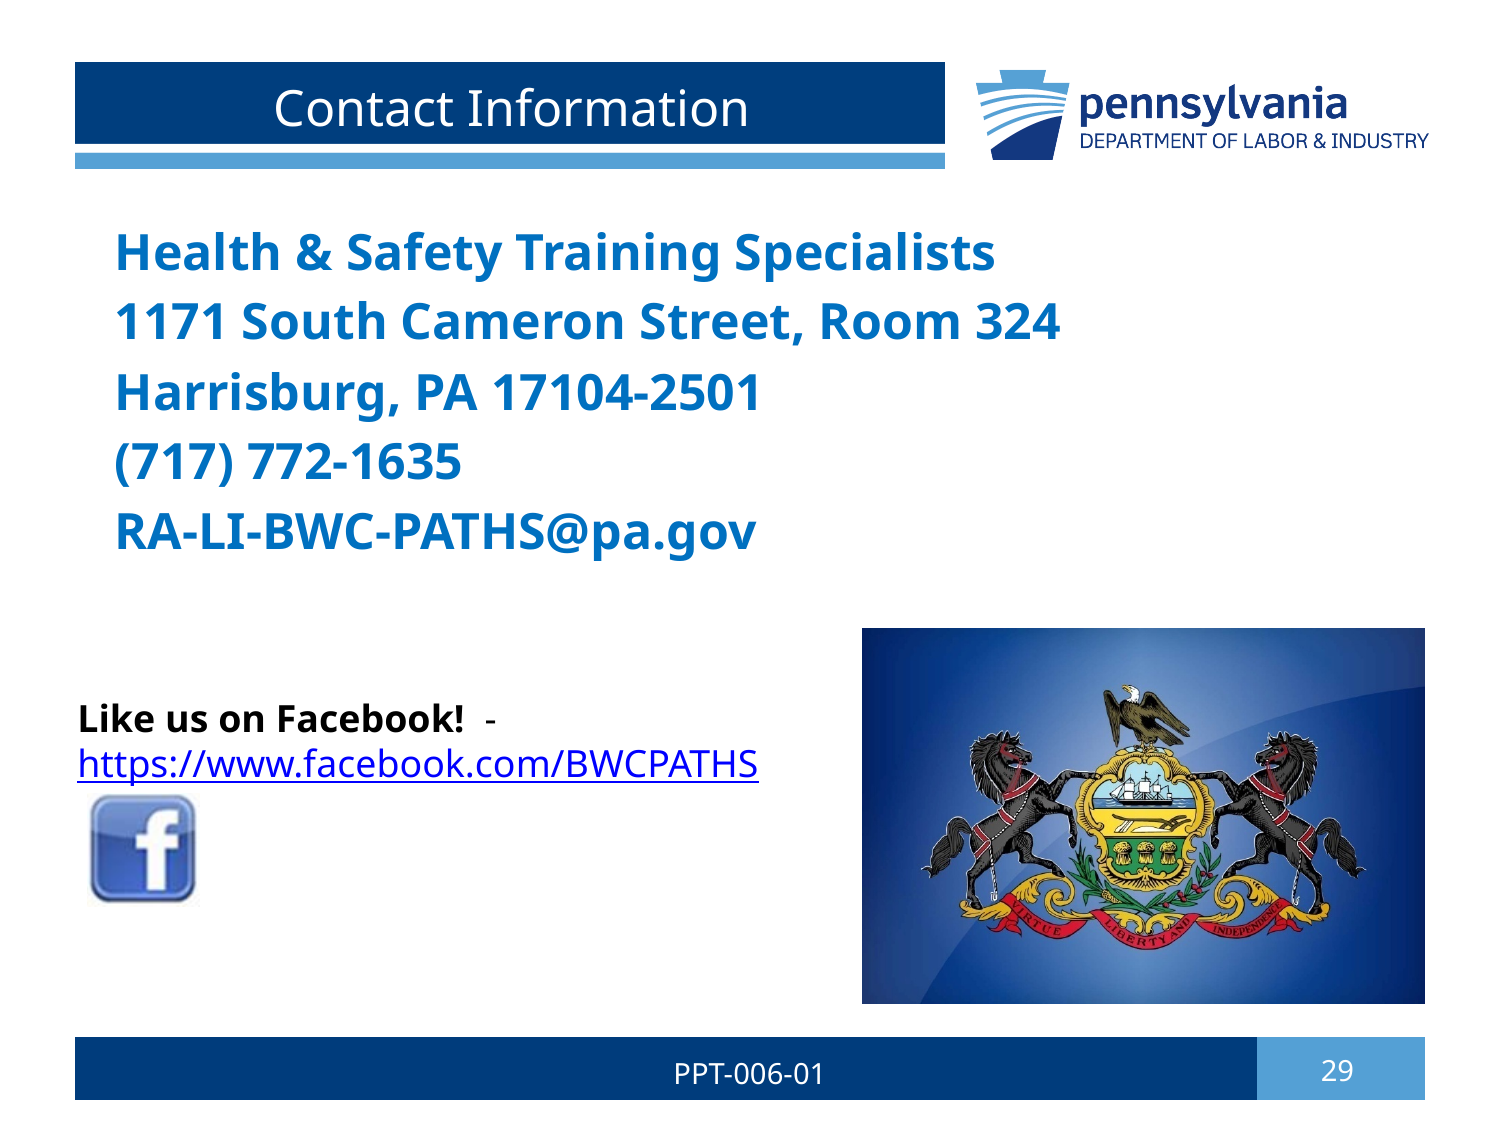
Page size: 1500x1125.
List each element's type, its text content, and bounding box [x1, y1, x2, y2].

slide_number 29 [1250, 1042, 1425, 1103]
subtitle Health & Safety Training Specialists 1171 South Cameron Street, Room 324 Harrisburg, PA 17104-2501 (717) 772-1635 RA-LI-BWC-PATHS@pa.gov [99, 212, 1400, 588]
text_box Like us on Facebook! - https://www.facebook.com/BWCPATHS [62, 687, 838, 799]
title Contact Information [75, 62, 950, 150]
footer PPT-006-01 [512, 1042, 988, 1103]
picture [87, 793, 201, 907]
picture [75, 1037, 1425, 1100]
picture [75, 62, 1429, 169]
picture [862, 628, 1426, 1004]
